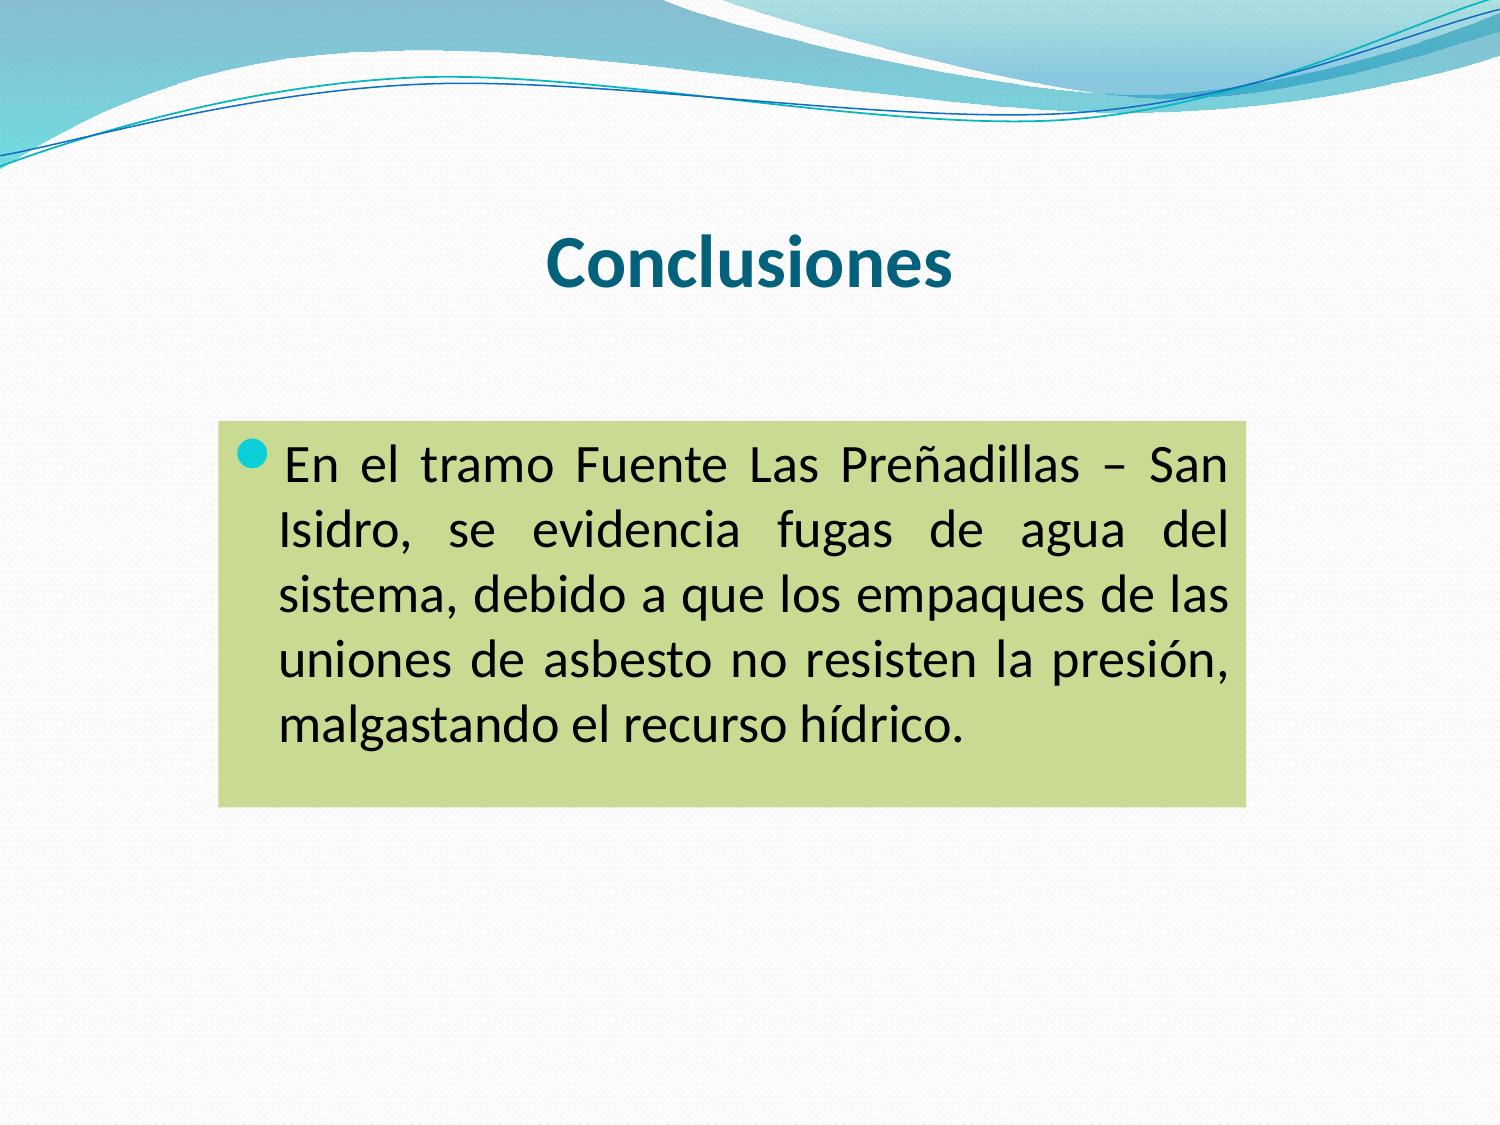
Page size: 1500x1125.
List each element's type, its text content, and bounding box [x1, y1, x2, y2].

title Conclusiones [75, 115, 1425, 303]
list En el tramo Fuente Las Preñadillas – San Isidro, se evidencia fugas de agua del sistema, debido a que los empaques de las uniones de asbesto no resisten la presión, malgastando el recurso hídrico. [218, 420, 1247, 808]
